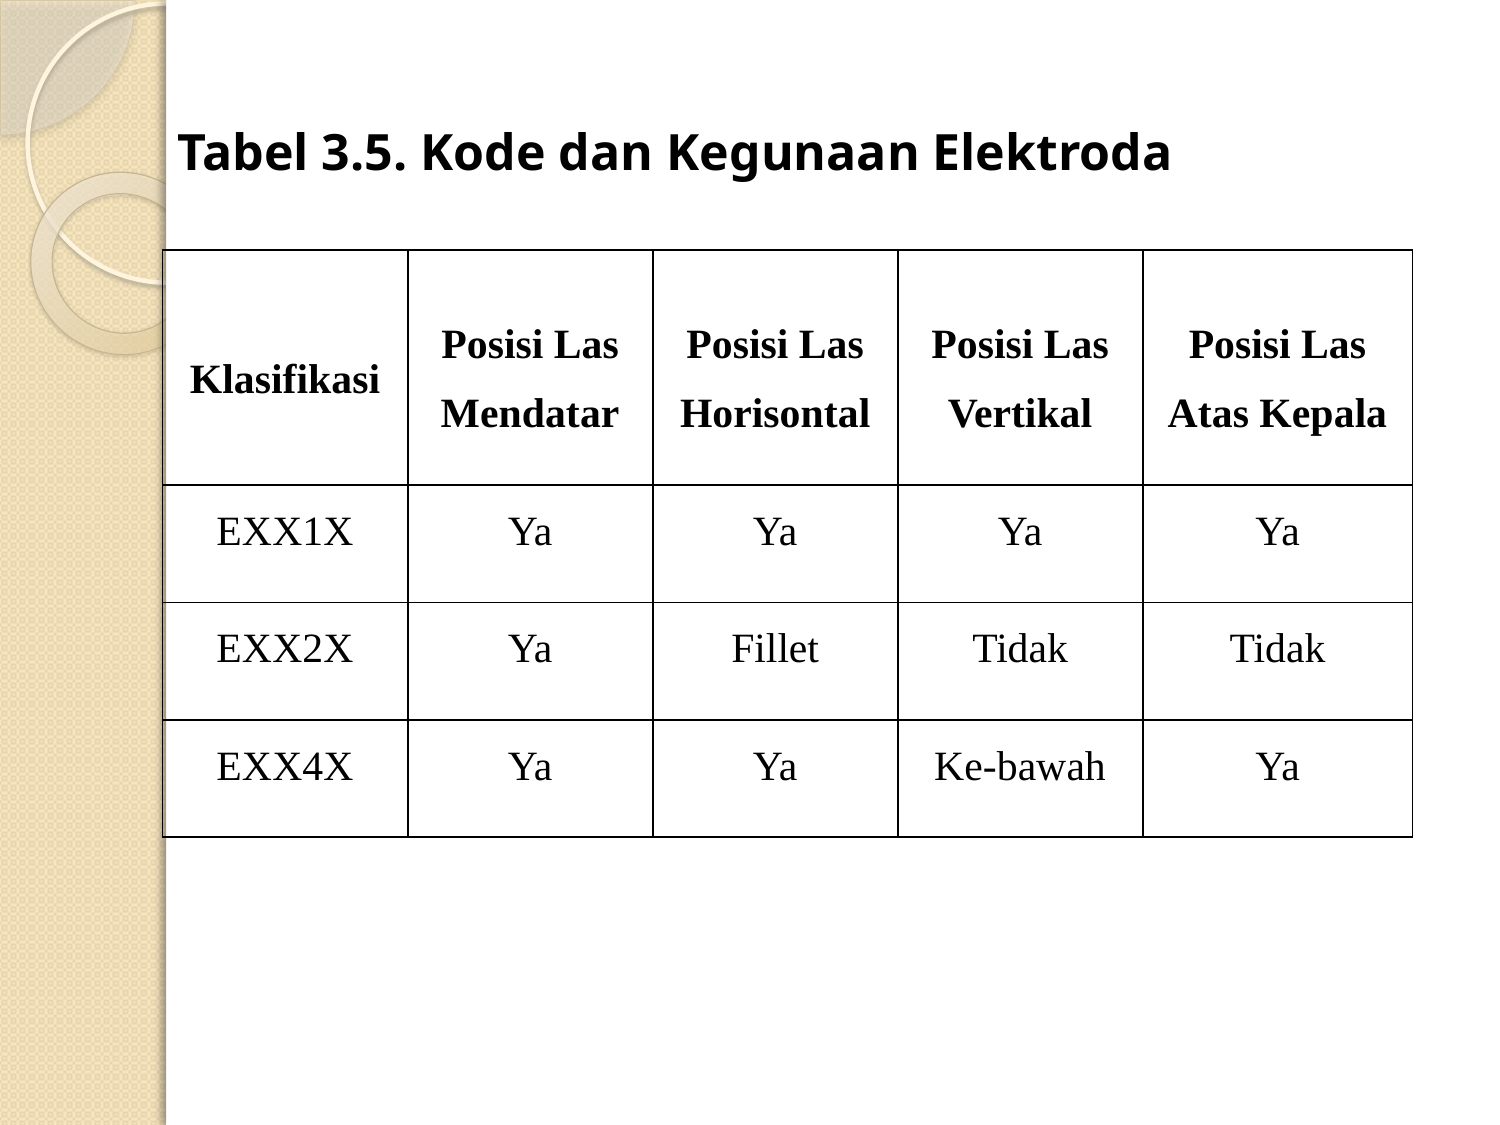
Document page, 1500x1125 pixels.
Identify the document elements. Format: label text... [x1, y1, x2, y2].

table_cell Ya [1144, 486, 1412, 602]
table_cell Tidak [1144, 603, 1412, 719]
table_cell Ya [899, 486, 1142, 602]
table_cell EXX4X [163, 721, 407, 836]
table_header Posisi Las Mendatar [409, 251, 652, 484]
table_cell EXX2X [163, 603, 407, 719]
table_cell Ya [654, 486, 897, 602]
table_cell Tidak [899, 603, 1142, 719]
table_header Posisi Las Atas Kepala [1144, 251, 1412, 484]
table_header Posisi Las Horisontal [654, 251, 897, 484]
table_cell EXX1X [163, 486, 407, 602]
list Tabel 3.5. Kode dan Kegunaan Elektroda [162, 112, 1466, 1025]
table_cell Ya [409, 603, 652, 719]
table_cell Fillet [654, 603, 897, 719]
table_cell Ya [409, 486, 652, 602]
table_cell Ya [409, 721, 652, 836]
table_cell Ke-bawah [899, 721, 1142, 836]
table_cell Ya [1144, 721, 1412, 836]
table_header Klasifikasi [163, 251, 407, 484]
table_header Posisi Las Vertikal [899, 251, 1142, 484]
table_cell Ya [654, 721, 897, 836]
